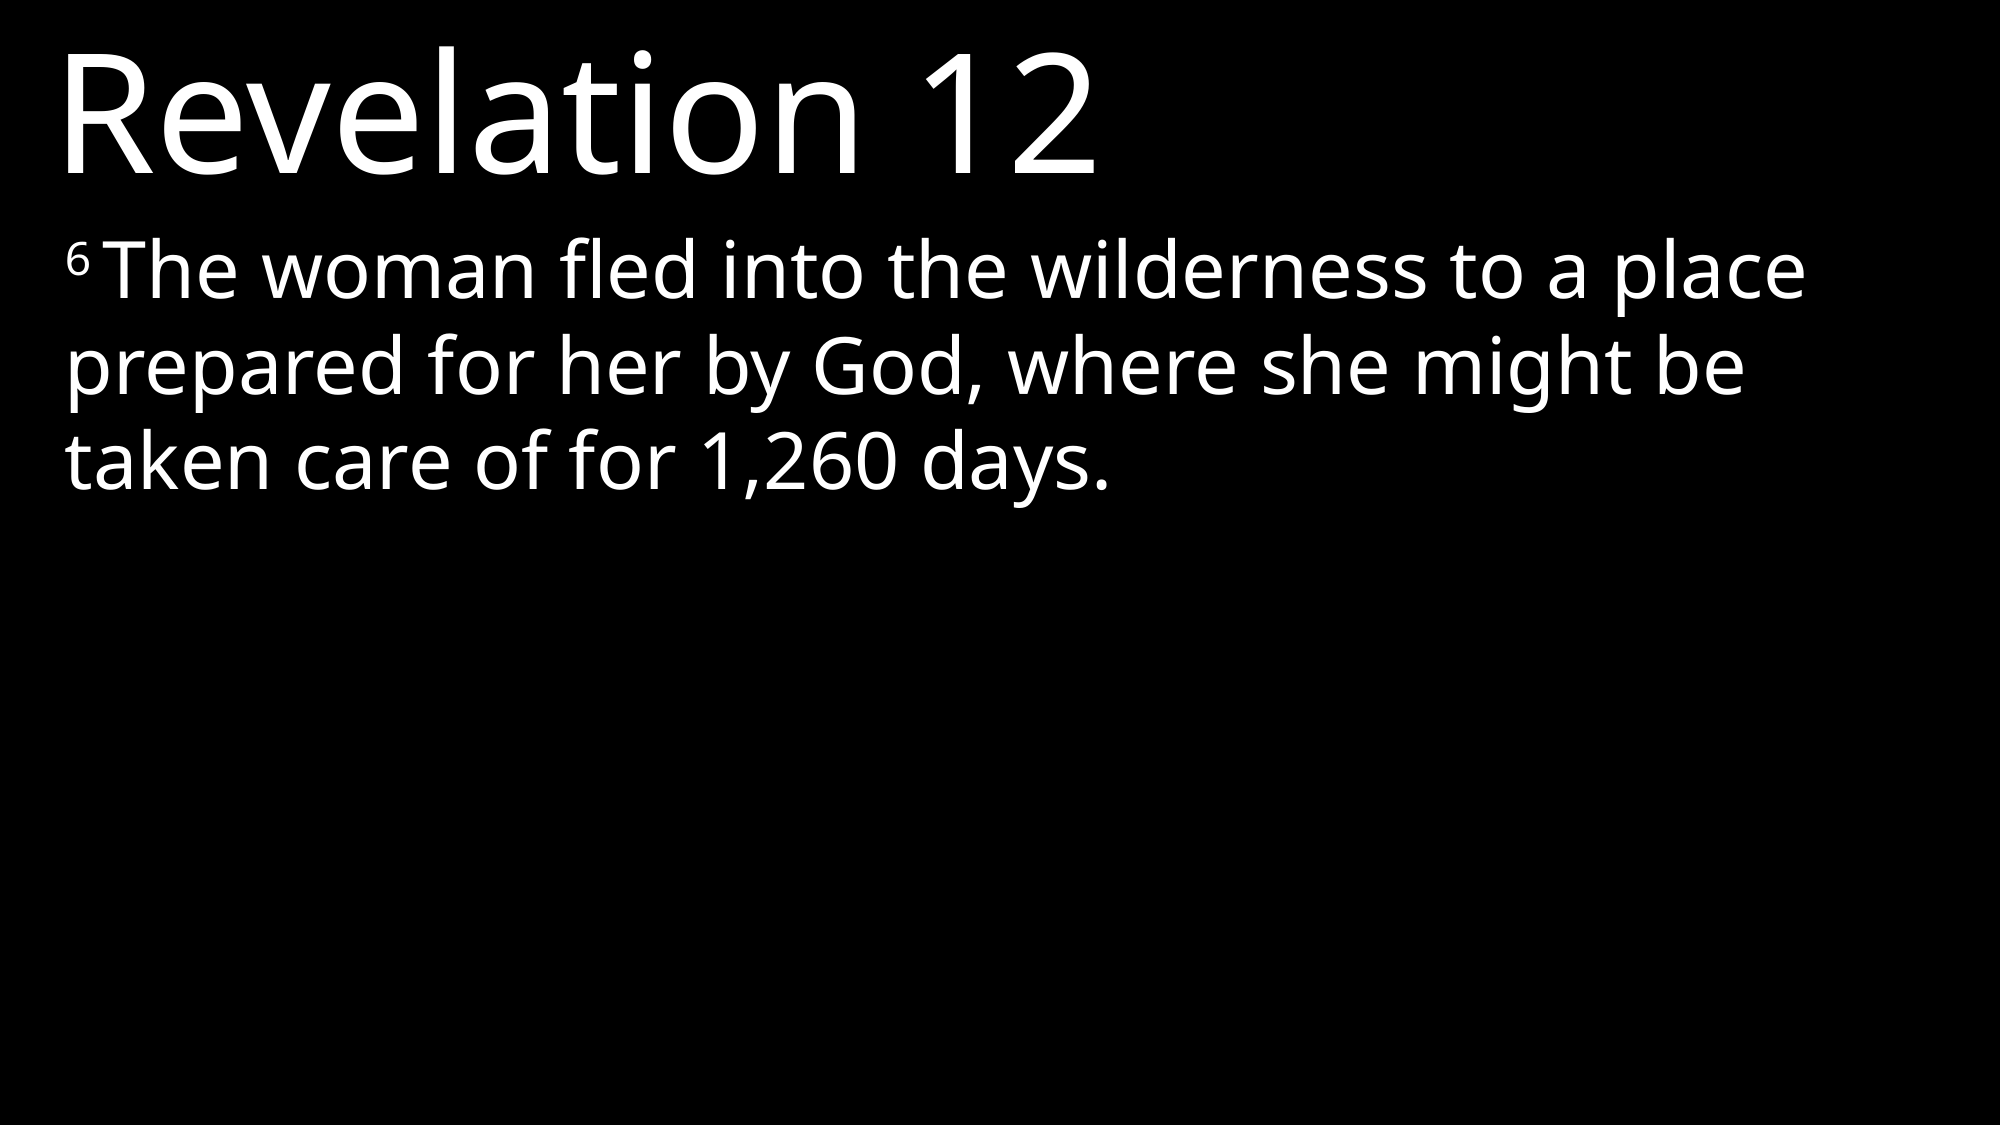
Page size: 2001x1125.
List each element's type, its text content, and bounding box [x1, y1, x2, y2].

text_box Revelation 12 [37, 0, 1838, 215]
text_box 6 The woman fled into the wilderness to a place prepared for her by God, where she might be taken care of for 1,260 days. [49, 212, 1943, 513]
